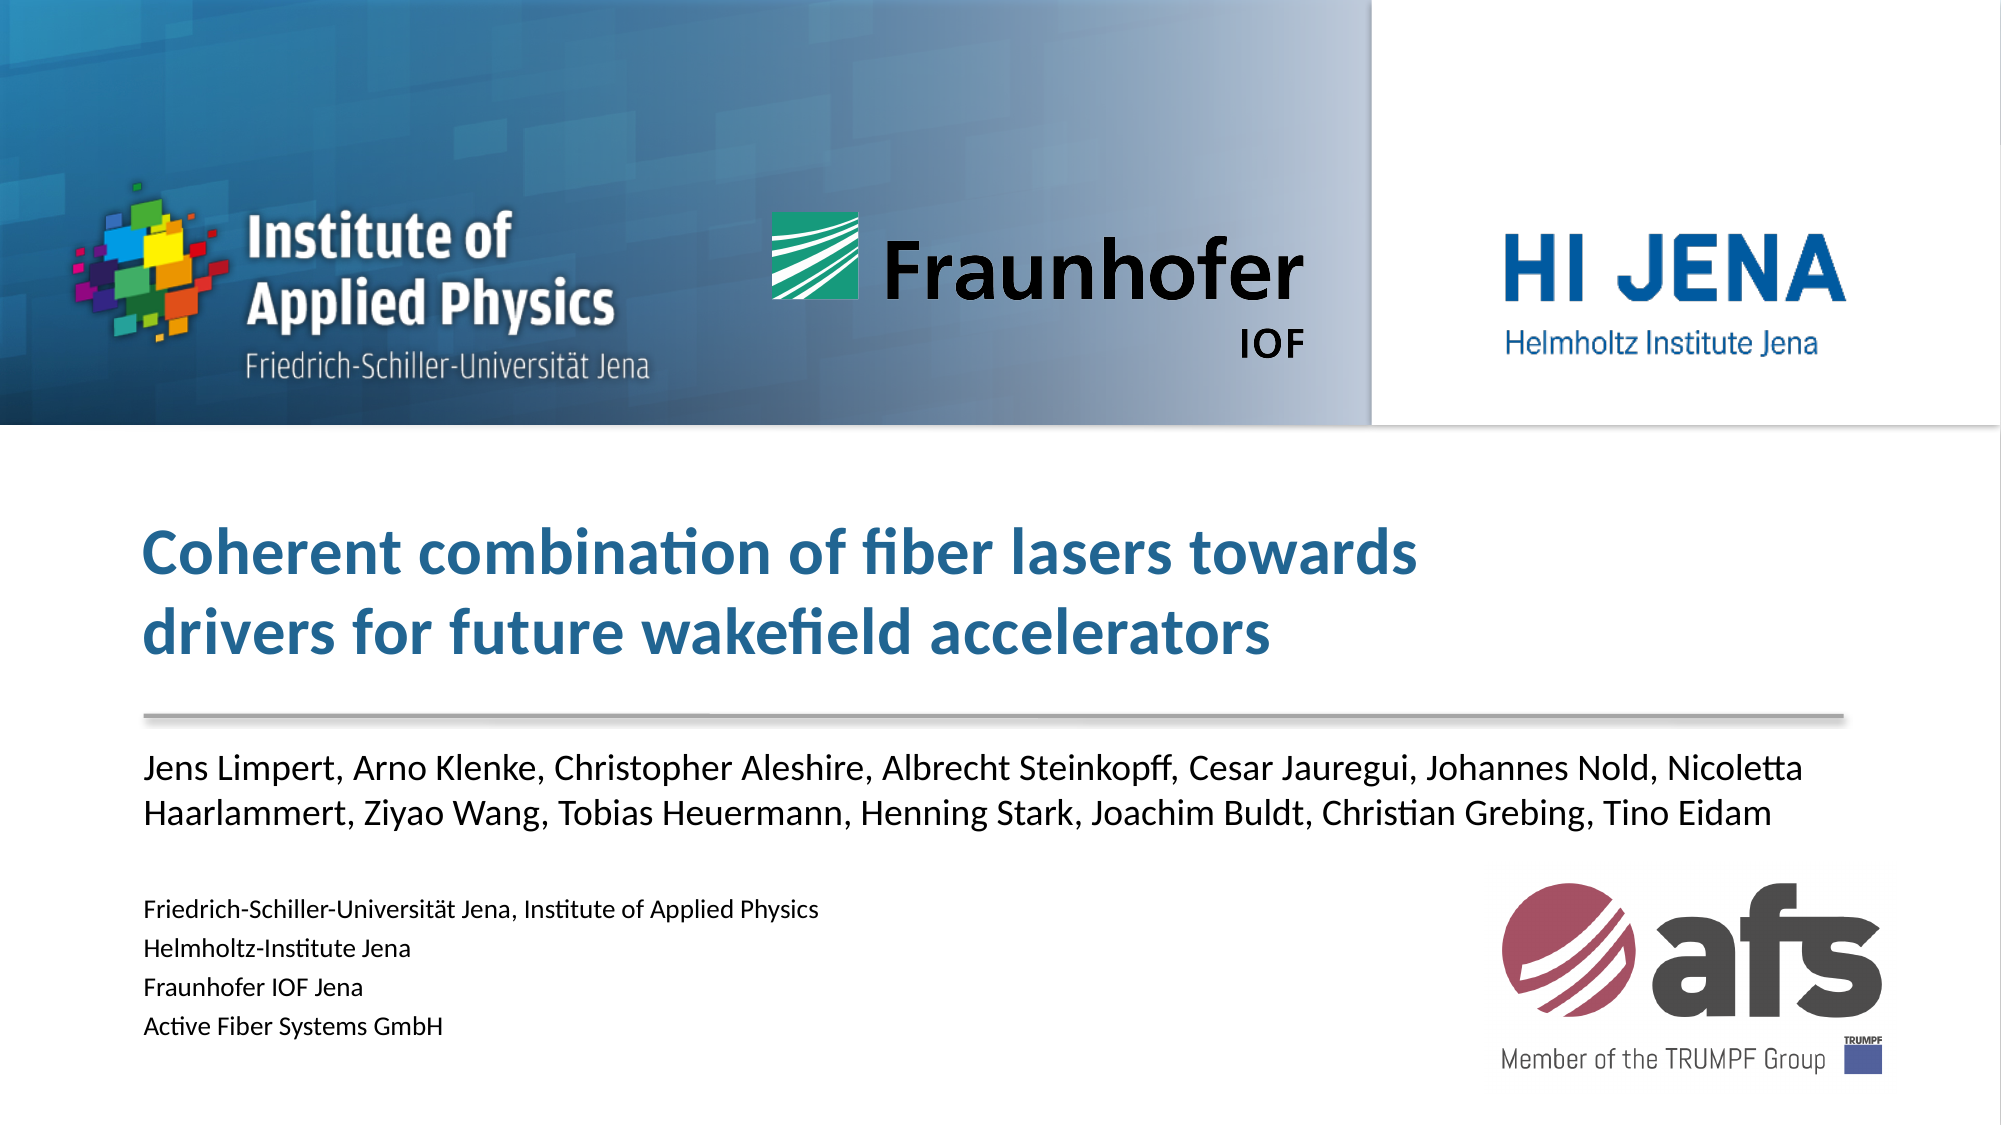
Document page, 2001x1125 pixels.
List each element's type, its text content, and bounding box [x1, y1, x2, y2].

subtitle Jens Limpert, Arno Klenke, Christopher Aleshire, Albrecht Steinkopff, Cesar Jauregui, Johannes Nold, Nicoletta Haarlammert, Ziyao Wang, Tobias Heuermann, Henning Stark, Joachim Buldt, Christian Grebing, Tino Eidam Friedrich-Schiller-Universität Jena, Institute of Applied Physics Helmholtz-Institute Jena Fraunhofer IOF Jena Active Fiber Systems GmbH [143, 685, 1839, 1013]
picture [0, 0, 658, 425]
picture [1448, 205, 1904, 386]
title Coherent combination of fiber lasers towards drivers for future wakefield accelerators [142, 491, 1485, 669]
picture [768, 208, 1307, 362]
picture [1484, 860, 1897, 1095]
